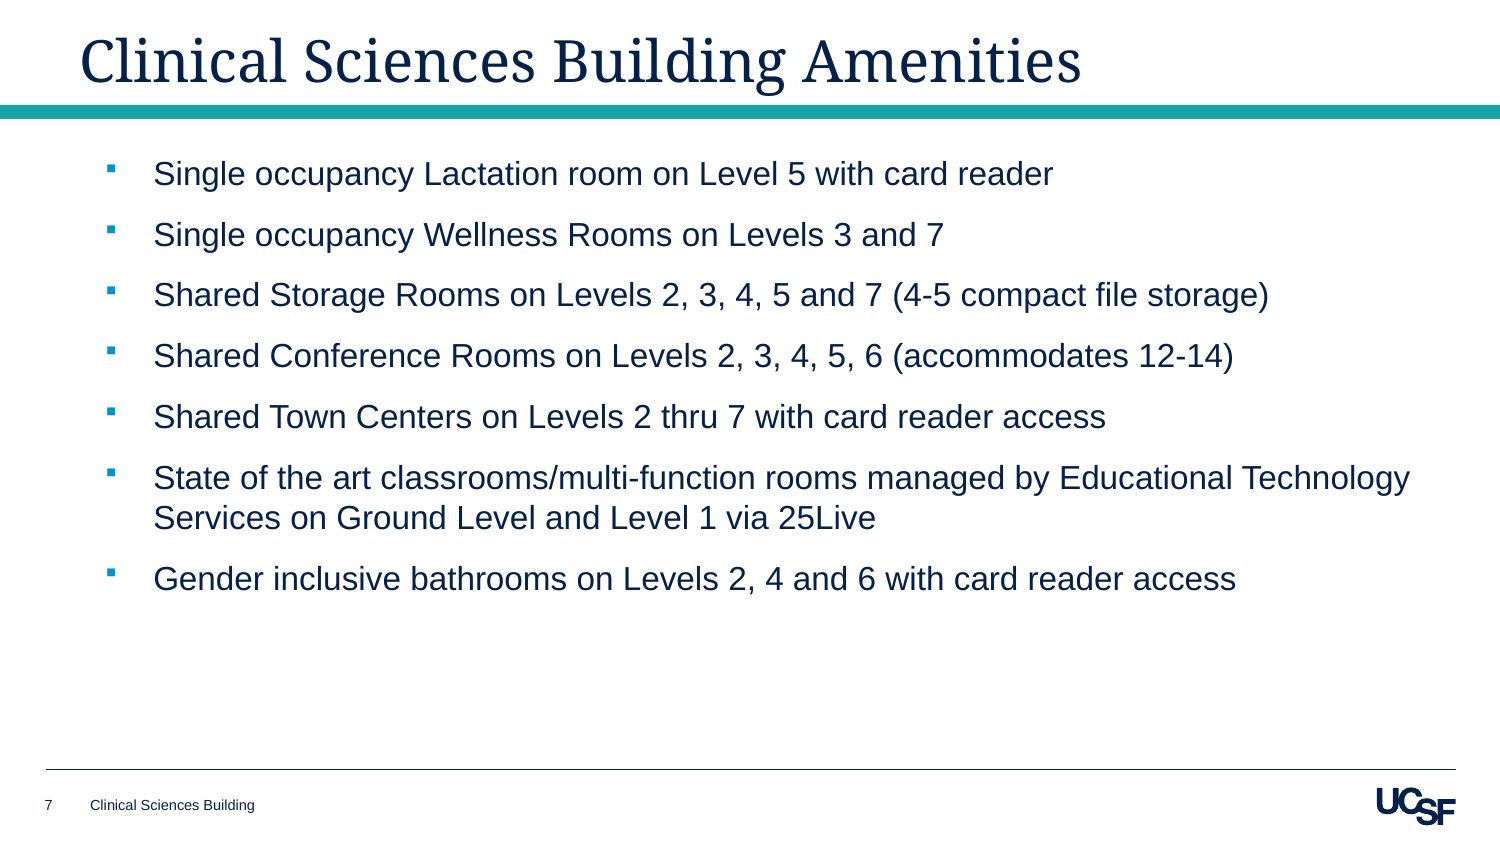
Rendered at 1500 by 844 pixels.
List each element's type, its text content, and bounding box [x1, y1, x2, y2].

text_box [0, 104, 1500, 119]
list Single occupancy Lactation room on Level 5 with card reader Single occupancy Wellness Rooms on Levels 3 and 7 Shared Storage Rooms on Levels 2, 3, 4, 5 and 7 (4-5 compact file storage) Shared Conference Rooms on Levels 2, 3, 4, 5, 6 (accommodates 12-14) Shared Town Centers on Levels 2 thru 7 with card reader access State of the art classrooms/multi-function rooms managed by Educational Technology Services on Ground Level and Level 1 via 25Live Gender inclusive bathrooms on Levels 2, 4 and 6 with card reader access [89, 144, 1452, 626]
footer Clinical Sciences Building [89, 796, 798, 813]
slide_number 7 [44, 793, 85, 814]
title Clinical Sciences Building Amenities [64, 18, 1294, 102]
